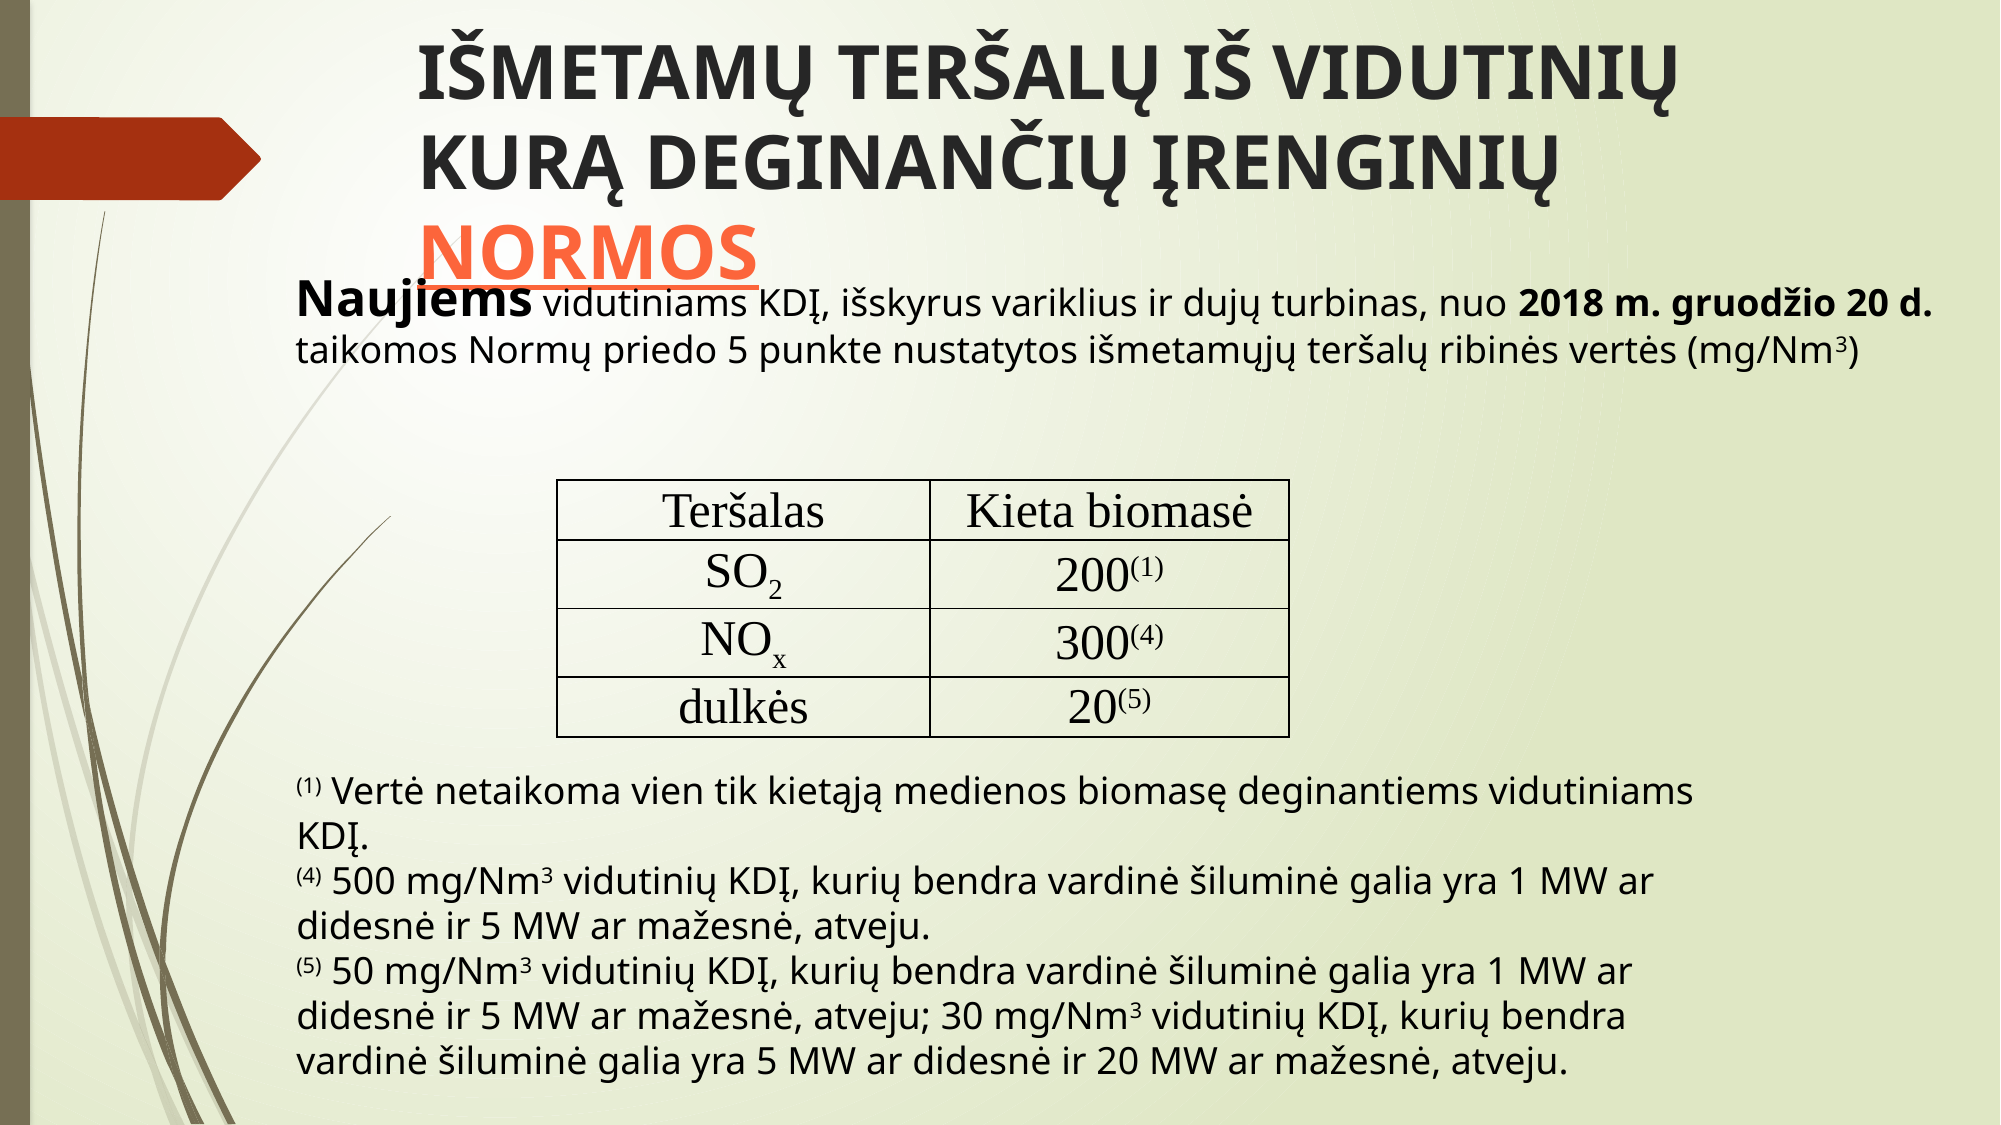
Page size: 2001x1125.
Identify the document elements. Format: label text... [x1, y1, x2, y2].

title IŠMETAMŲ TERŠALŲ IŠ VIDUTINIŲ KURĄ DEGINANČIŲ ĮRENGINIŲ NORMOS [401, 16, 1864, 227]
text_box (1) Vertė netaikoma vien tik kietąją medienos biomasę deginantiems vidutiniams KDĮ. (4) 500 mg/Nm3 vidutinių KDĮ, kurių bendra vardinė šiluminė galia yra 1 MW ar didesnė ir 5 MW ar mažesnė, atveju. (5) 50 mg/Nm3 vidutinių KDĮ, kurių bendra vardinė šiluminė galia yra 1 MW ar didesnė ir 5 MW ar mažesnė, atveju; 30 mg/Nm3 vidutinių KDĮ, kurių bendra vardinė šiluminė galia yra 5 MW ar didesnė ir 20 MW ar mažesnė, atveju. [281, 760, 1719, 1090]
table_cell dulkės [558, 678, 929, 736]
text_box Naujiems vidutiniams KDĮ, išskyrus variklius ir dujų turbinas, nuo 2018 m. gruodžio 20 d. taikomos Normų priedo 5 punkte nustatytos išmetamųjų teršalų ribinės vertės (mg/Nm3) [280, 258, 1964, 379]
table_cell 200(1) [931, 541, 1288, 608]
table_header Kieta biomasė [931, 481, 1288, 539]
table_cell NOx [558, 609, 929, 676]
table_cell 20(5) [931, 678, 1288, 736]
table_header Teršalas [558, 481, 929, 539]
table_cell 300(4) [931, 609, 1288, 676]
table_cell SO2 [558, 541, 929, 608]
